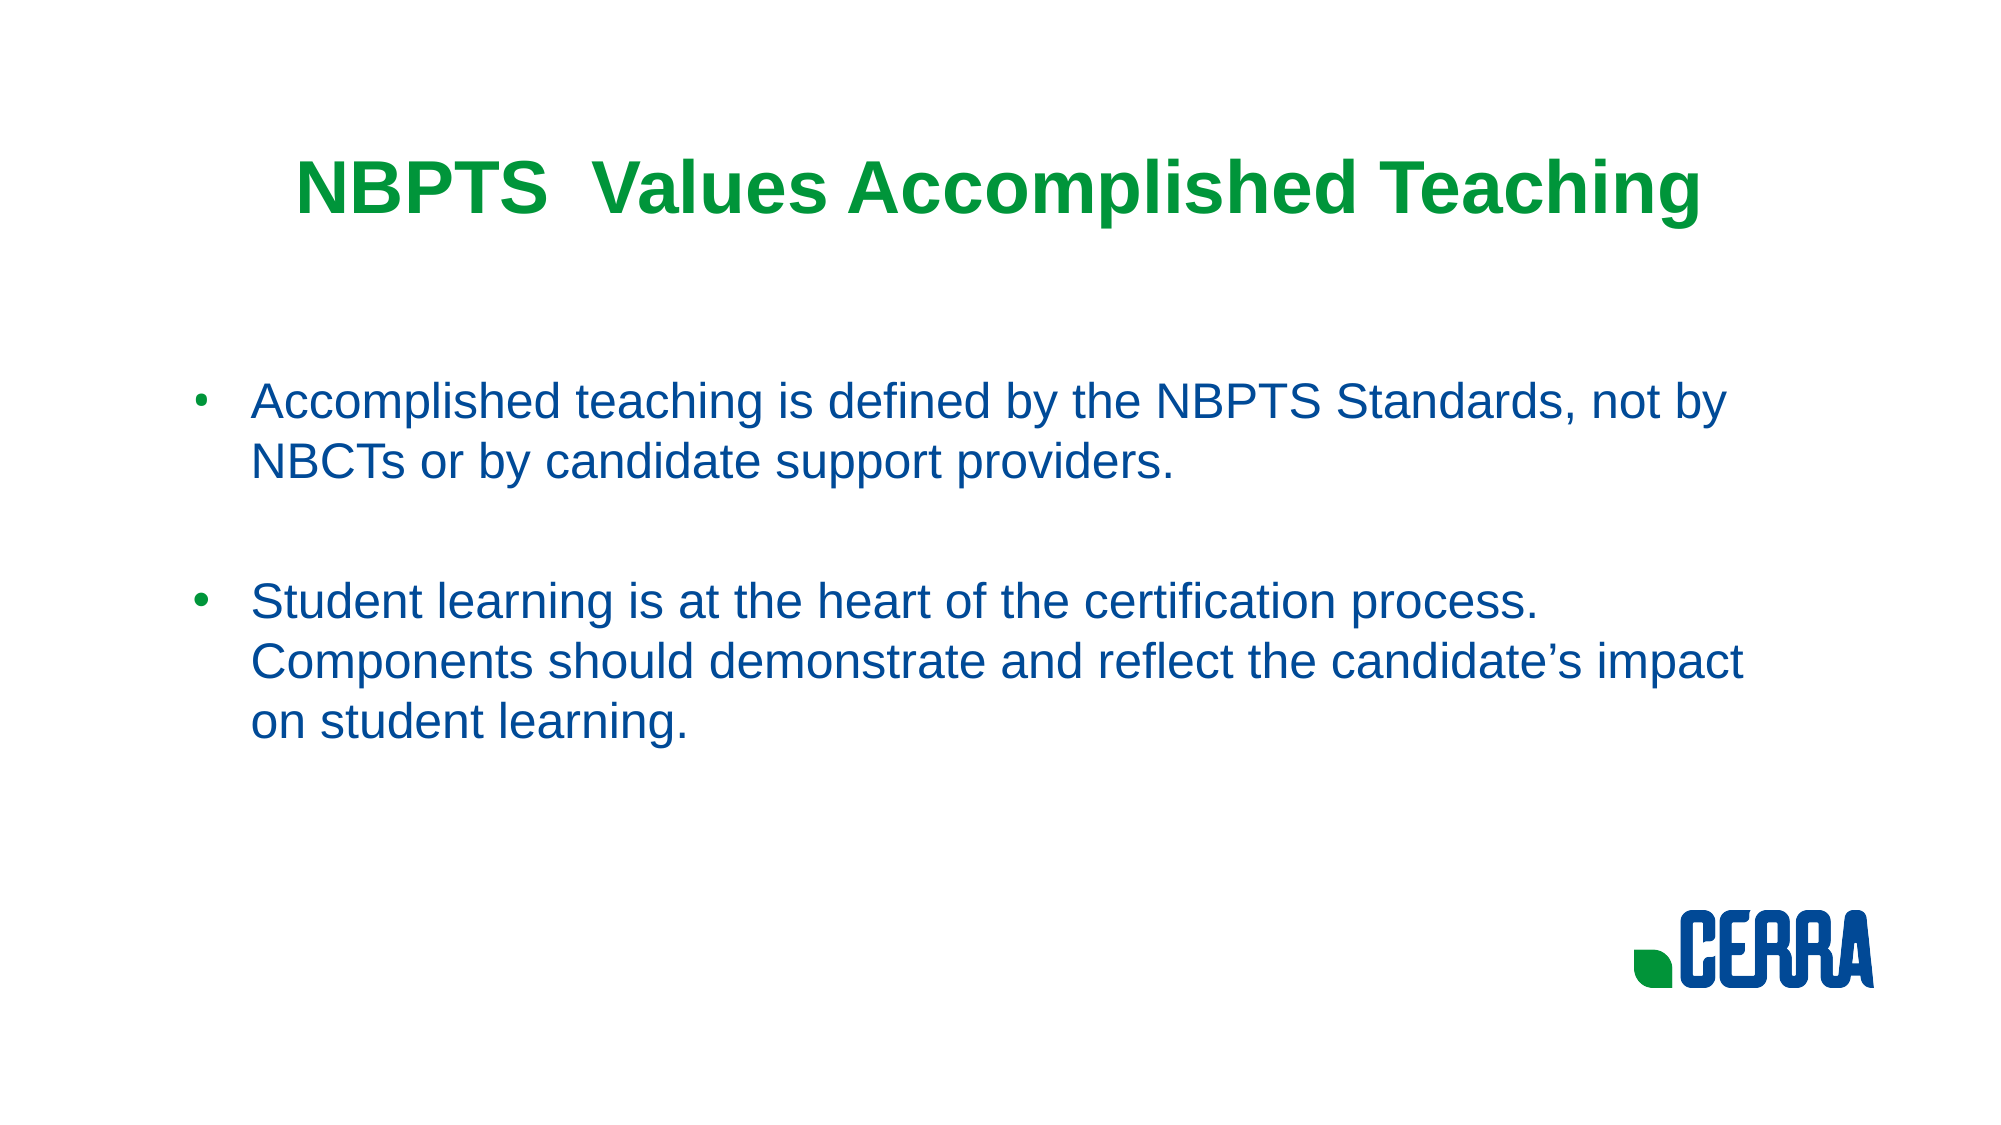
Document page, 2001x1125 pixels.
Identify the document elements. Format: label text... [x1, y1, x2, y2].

list Accomplished teaching is defined by the NBPTS Standards, not by NBCTs or by candidate support providers. Student learning is at the heart of the certification process. Components should demonstrate and reflect the candidate’s impact on student learning. [177, 361, 1823, 1049]
title NBPTS Values Accomplished Teaching [125, 136, 1875, 236]
picture [1823, 910, 1874, 988]
